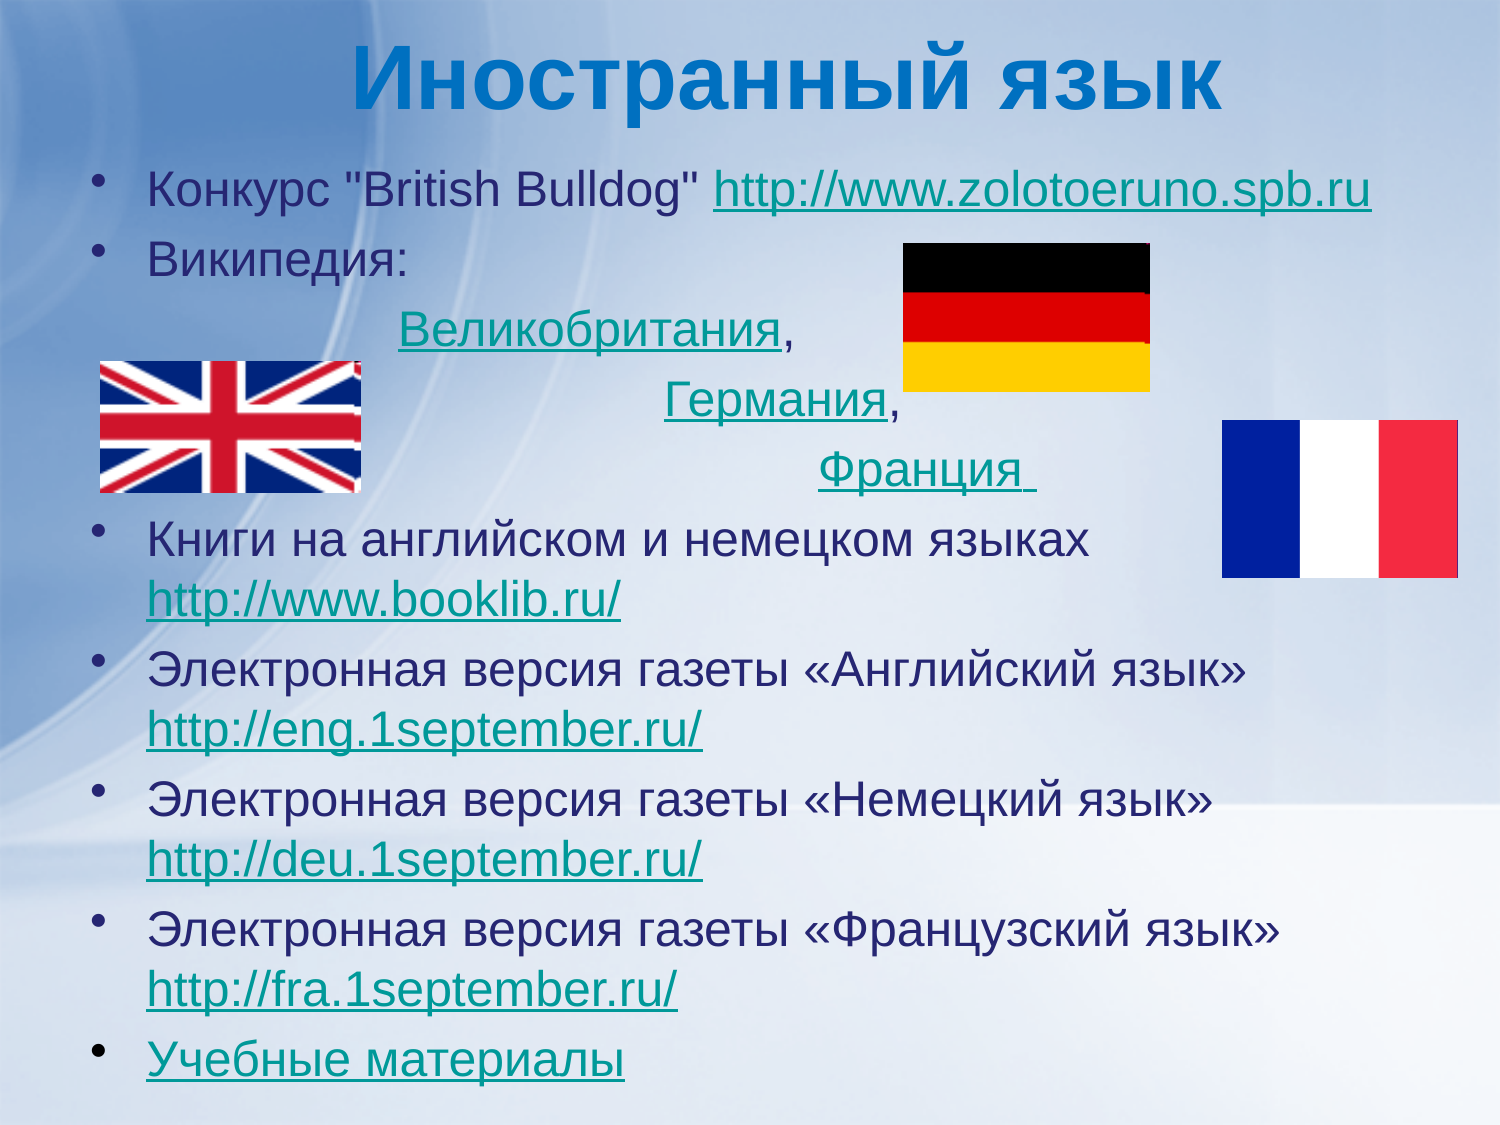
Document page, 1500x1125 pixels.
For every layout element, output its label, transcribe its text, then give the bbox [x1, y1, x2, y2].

picture [0, 0, 1500, 1125]
list Конкурс "British Bulldog" http://www.zolotoeruno.spb.ru Википедия: Великобритания, Германия, Франция Книги на английском и немецком языках http://www.booklib.ru/ Электронная версия газеты «Английский язык» http://eng.1september.ru/ Электронная версия газеты «Немецкий язык» http://deu.1september.ru/ Электронная версия газеты «Французский язык» http://fra.1september.ru/ Учебные материалы [74, 148, 1460, 1083]
title Иностранный язык [148, 7, 1426, 138]
